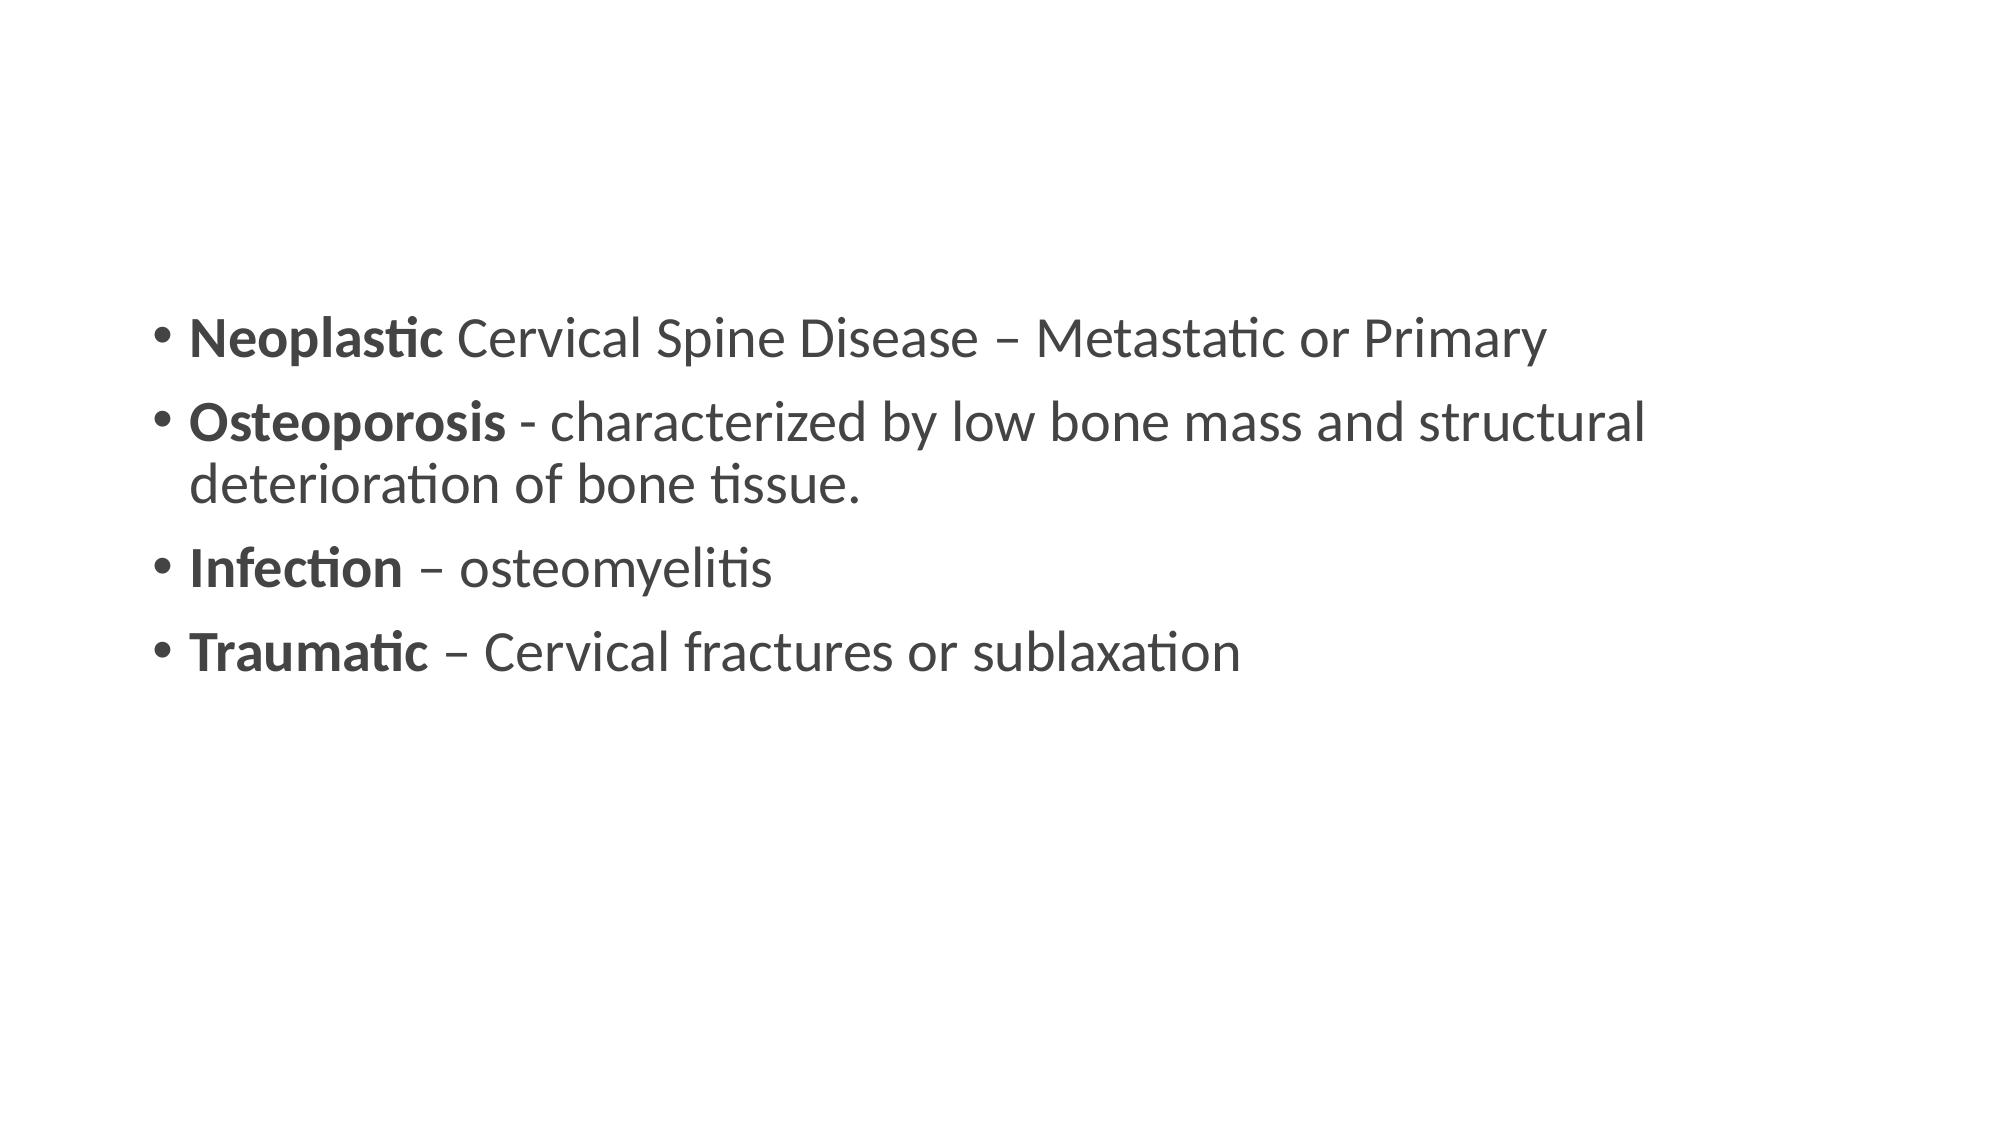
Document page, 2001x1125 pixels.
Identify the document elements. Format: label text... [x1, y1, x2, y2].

list Neoplastic Cervical Spine Disease – Metastatic or Primary Osteoporosis - characterized by low bone mass and structural deterioration of bone tissue. Infection – osteomyelitis Traumatic – Cervical fractures or sublaxation [137, 299, 1863, 1014]
